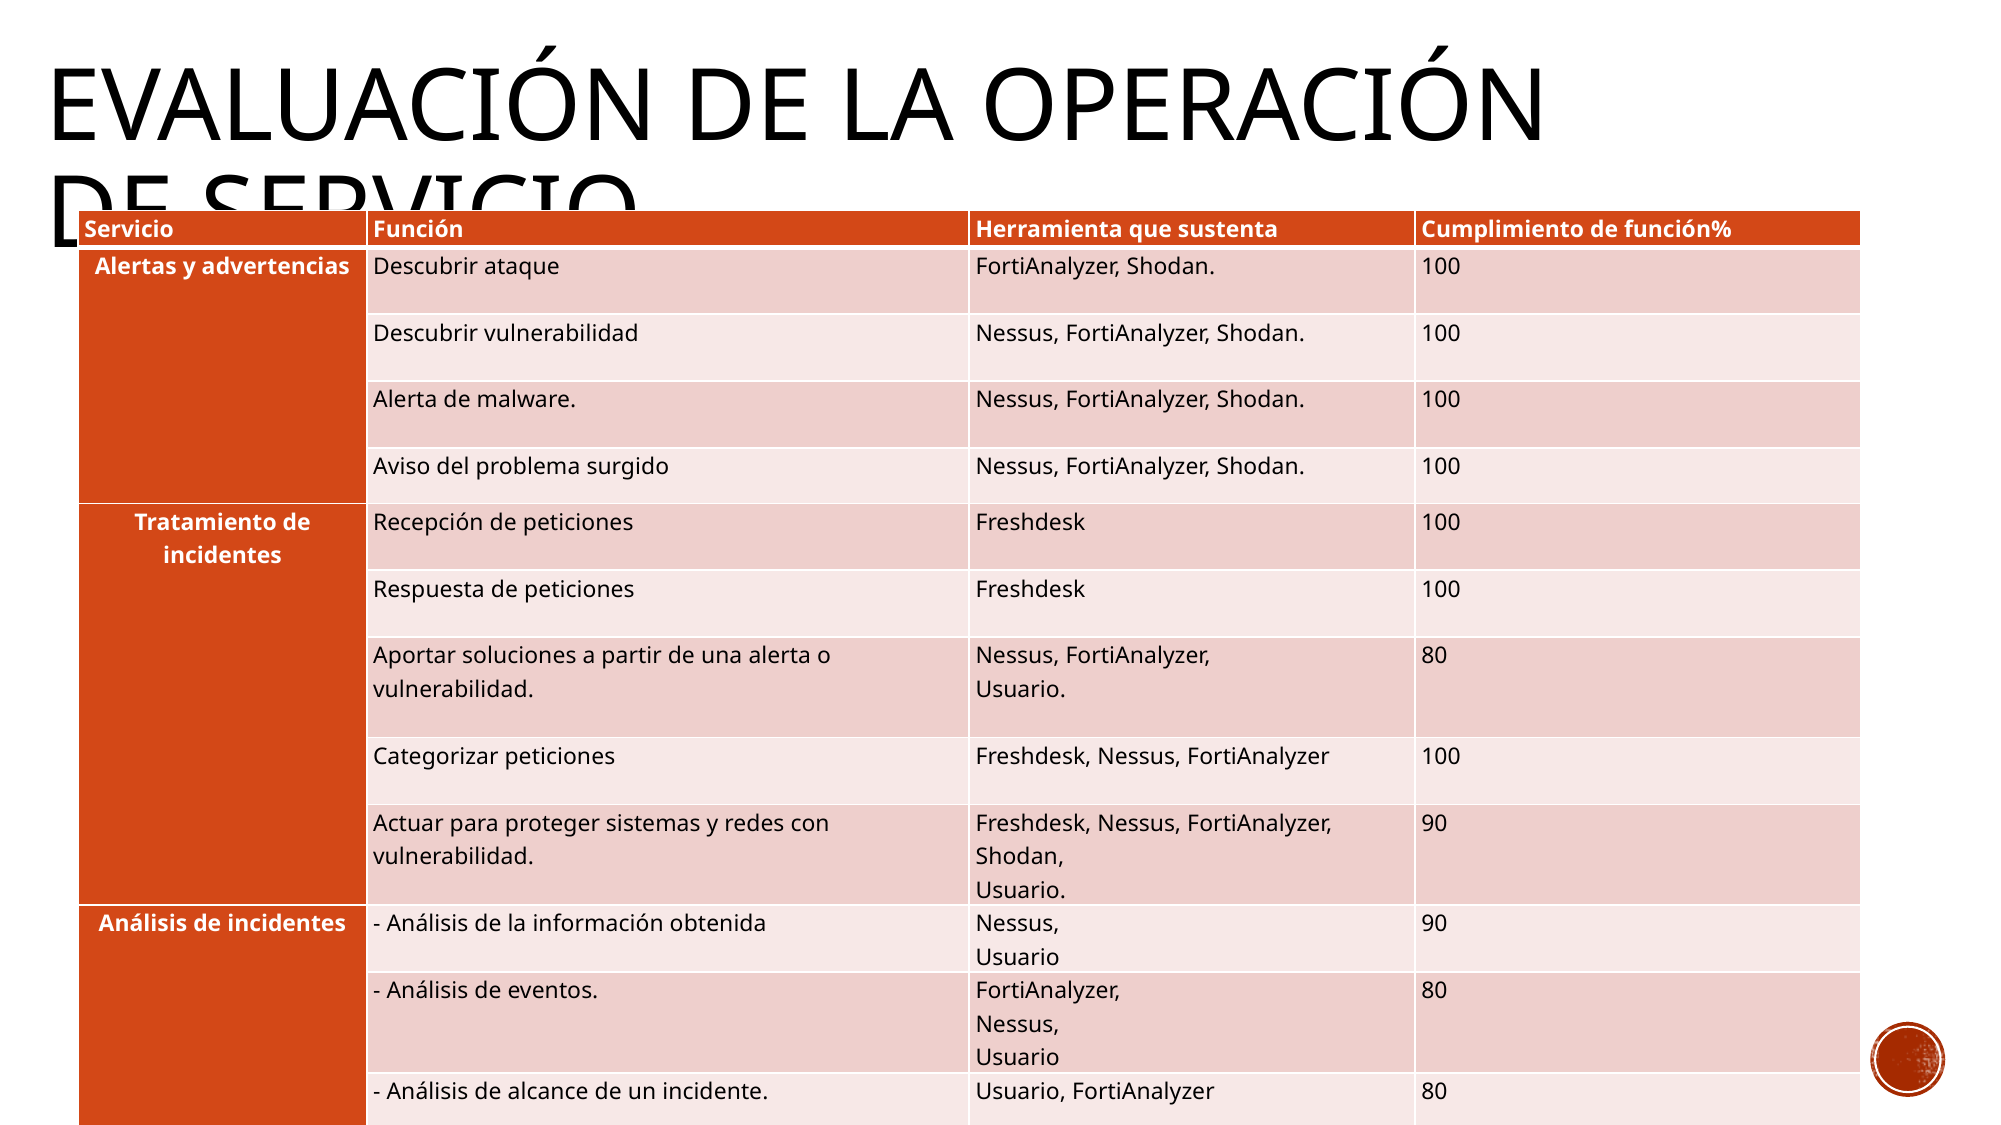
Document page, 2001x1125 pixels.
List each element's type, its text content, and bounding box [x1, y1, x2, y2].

table_header Función [368, 211, 968, 245]
table_cell Aportar soluciones a partir de una alerta o vulnerabilidad. [368, 638, 968, 737]
table_cell Freshdesk [970, 571, 1414, 636]
table_cell - Análisis de la información obtenida [368, 906, 968, 971]
table_cell 100 [1416, 449, 1860, 503]
table_header Cumplimiento de función% [1416, 211, 1860, 245]
title Evaluación de la operación de servicio [30, 29, 1681, 294]
table_cell Categorizar peticiones [368, 738, 968, 804]
table_cell Alerta de malware. [368, 382, 968, 447]
table_cell 100 [1416, 504, 1860, 569]
table_cell Descubrir vulnerabilidad [368, 315, 968, 380]
table_cell Análisis de incidentes [79, 906, 366, 1125]
table_cell 90 [1416, 906, 1860, 971]
table_cell Freshdesk [970, 504, 1414, 569]
table_cell Actuar para proteger sistemas y redes con vulnerabilidad. [368, 805, 968, 904]
table_cell Nessus, FortiAnalyzer, Shodan. [970, 315, 1414, 380]
table_cell 80 [1416, 638, 1860, 737]
table_cell Usuario, FortiAnalyzer [970, 1074, 1414, 1125]
table_cell Descubrir ataque [368, 250, 968, 313]
table_cell FortiAnalyzer, Shodan. [970, 250, 1414, 313]
table_cell - Análisis de alcance de un incidente. [368, 1074, 968, 1125]
table_cell Nessus, Usuario [970, 906, 1414, 971]
table_cell Alertas y advertencias [79, 250, 366, 503]
table_cell FortiAnalyzer, Nessus, Usuario [970, 973, 1414, 1072]
table_cell Nessus, FortiAnalyzer, Usuario. [970, 638, 1414, 737]
table_header Servicio [79, 211, 366, 245]
table_cell Freshdesk, Nessus, FortiAnalyzer, Shodan, Usuario. [970, 805, 1414, 904]
table_cell 100 [1416, 315, 1860, 380]
table_cell Respuesta de peticiones [368, 571, 968, 636]
table_cell 100 [1416, 382, 1860, 447]
table_cell - Análisis de eventos. [368, 973, 968, 1072]
table_cell Nessus, FortiAnalyzer, Shodan. [970, 382, 1414, 447]
table_cell 100 [1416, 571, 1860, 636]
table_cell Aviso del problema surgido [368, 449, 968, 503]
table_cell Freshdesk, Nessus, FortiAnalyzer [970, 738, 1414, 804]
table_cell 100 [1416, 738, 1860, 804]
table_header Herramienta que sustenta [970, 211, 1414, 245]
table_cell Nessus, FortiAnalyzer, Shodan. [970, 449, 1414, 503]
table_cell Tratamiento de incidentes [79, 504, 366, 904]
table_cell 80 [1416, 1074, 1860, 1125]
table_cell 90 [1416, 805, 1860, 904]
table_cell Recepción de peticiones [368, 504, 968, 569]
table_cell 80 [1416, 973, 1860, 1072]
table_cell 100 [1416, 250, 1860, 313]
